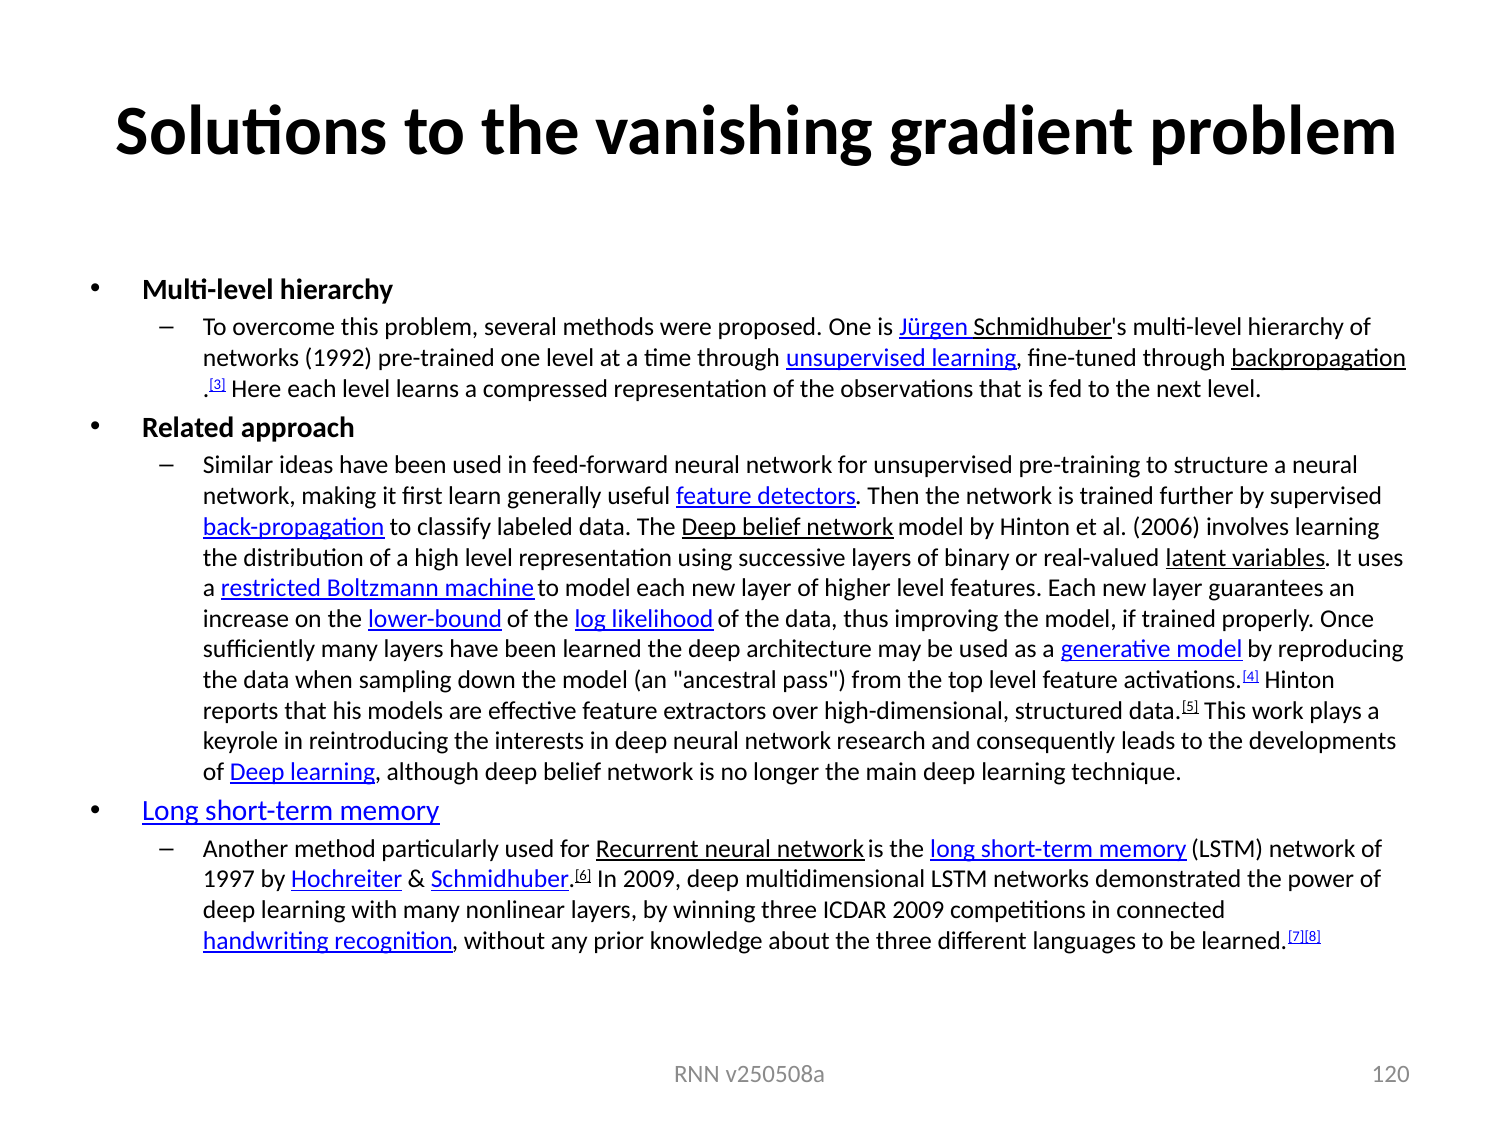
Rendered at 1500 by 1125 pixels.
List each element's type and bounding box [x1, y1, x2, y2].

slide_number [1074, 1042, 1425, 1103]
title [75, 75, 1425, 262]
list [75, 262, 1425, 1005]
footer [512, 1042, 988, 1103]
